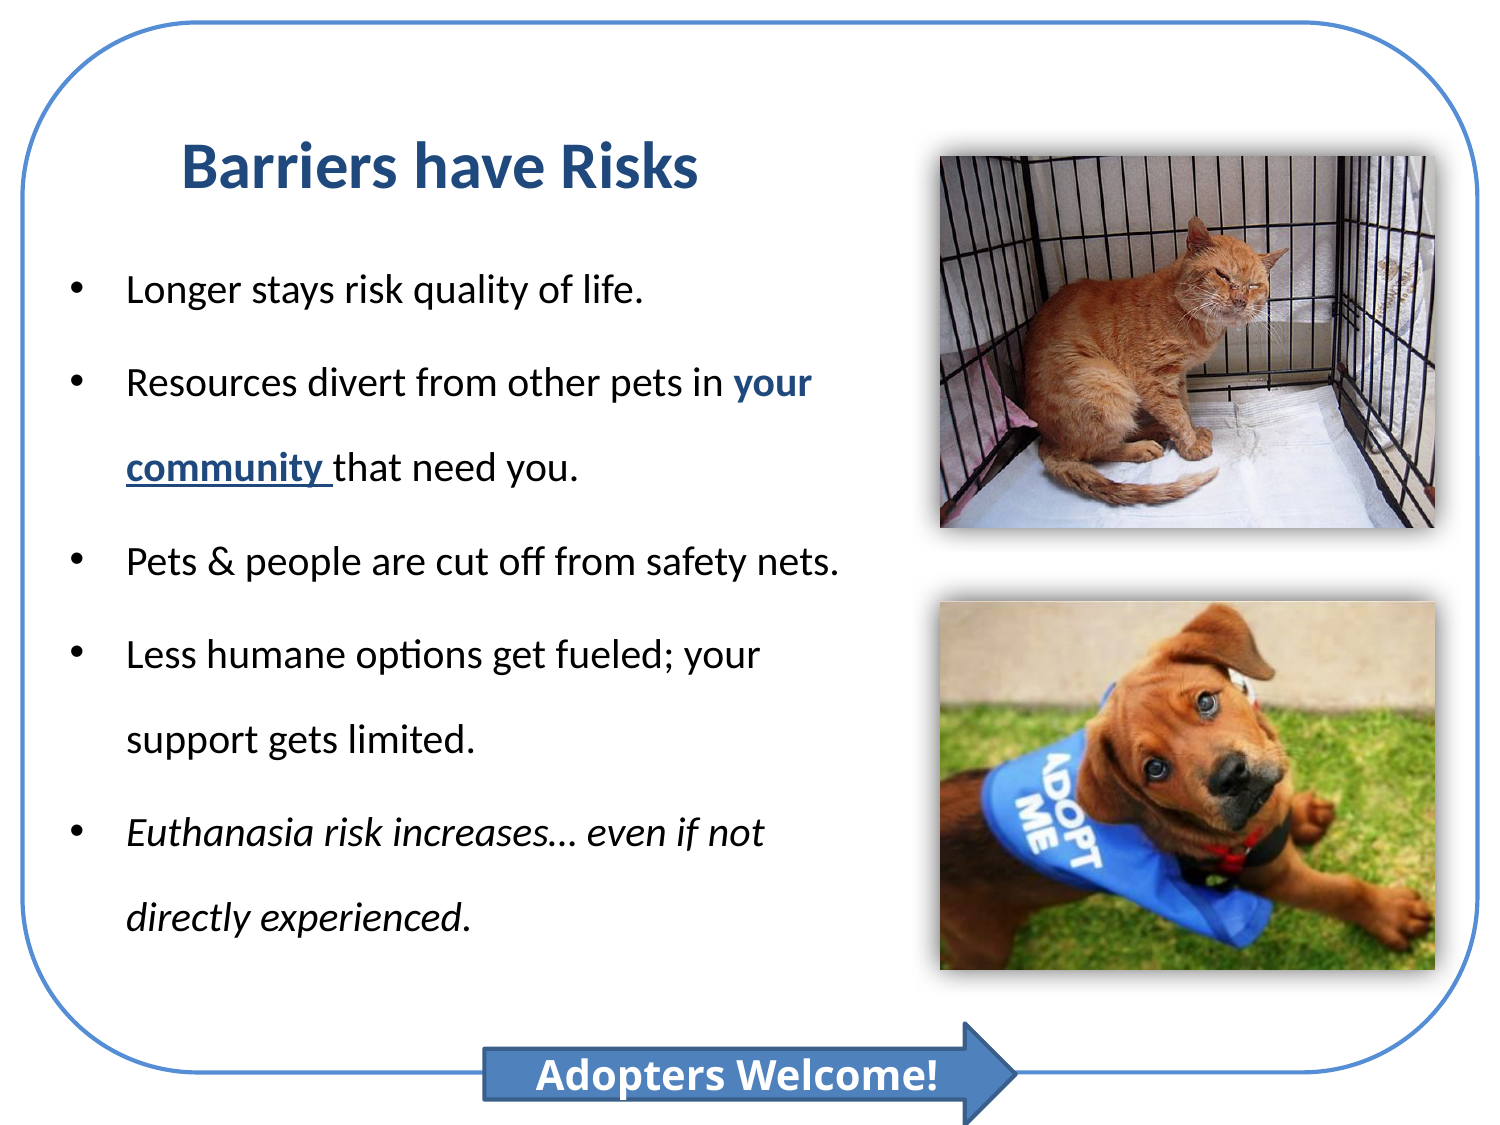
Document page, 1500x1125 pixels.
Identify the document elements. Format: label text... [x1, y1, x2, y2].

picture [940, 601, 1436, 970]
list Longer stays risk quality of life. Resources divert from other pets in your community that need you. Pets & people are cut off from safety nets. Less humane options get fueled; your support gets limited. Euthanasia risk increases… even if not directly experienced. [54, 219, 914, 970]
picture [940, 156, 1436, 528]
list Barriers have Risks [109, 104, 773, 210]
